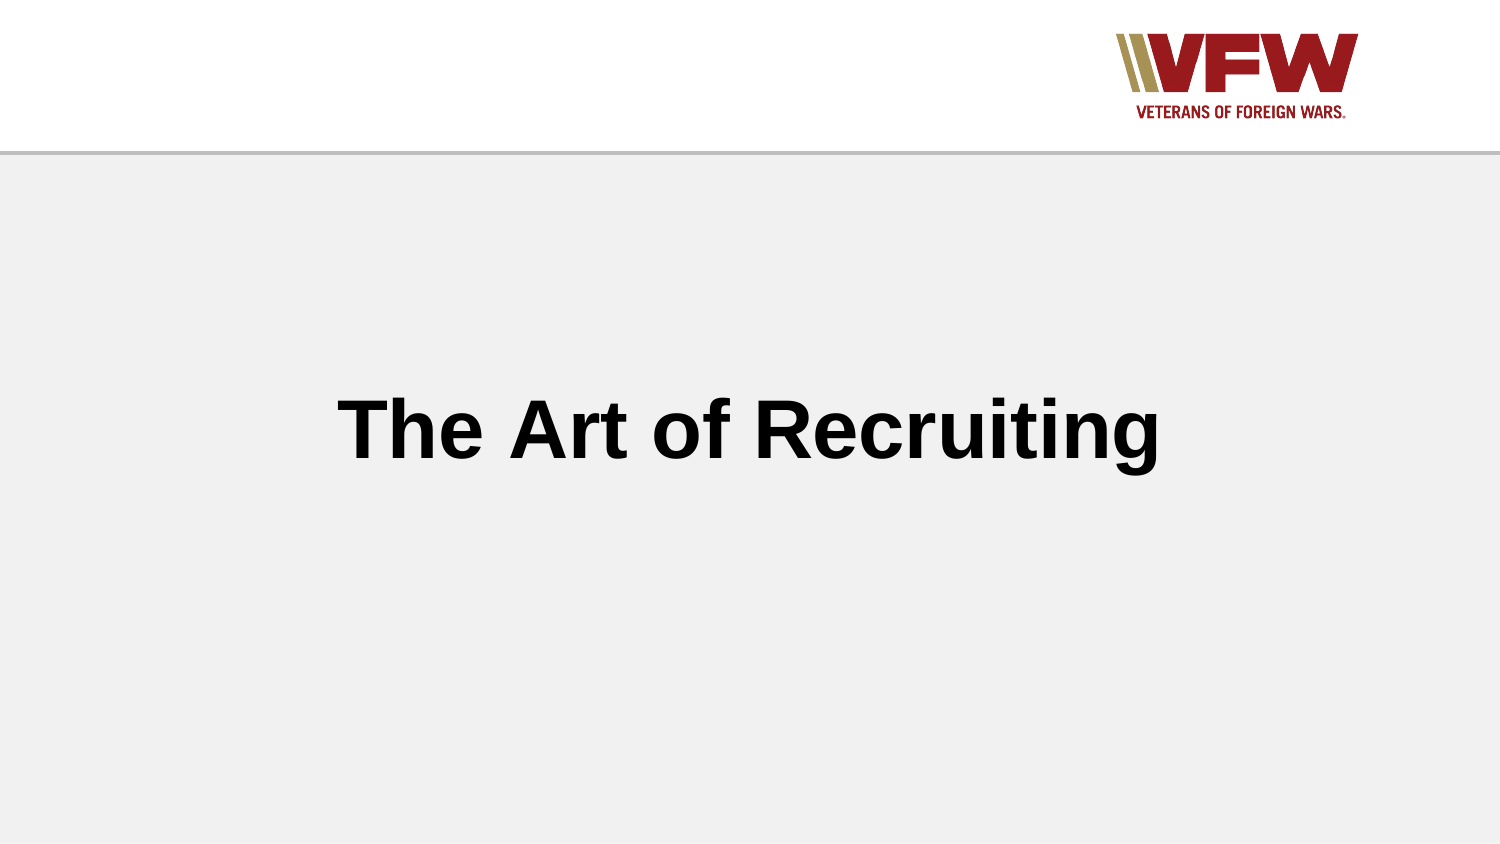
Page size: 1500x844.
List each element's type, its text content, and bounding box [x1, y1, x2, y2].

picture [1115, 33, 1359, 119]
title The Art of Recruiting [335, 373, 1165, 517]
